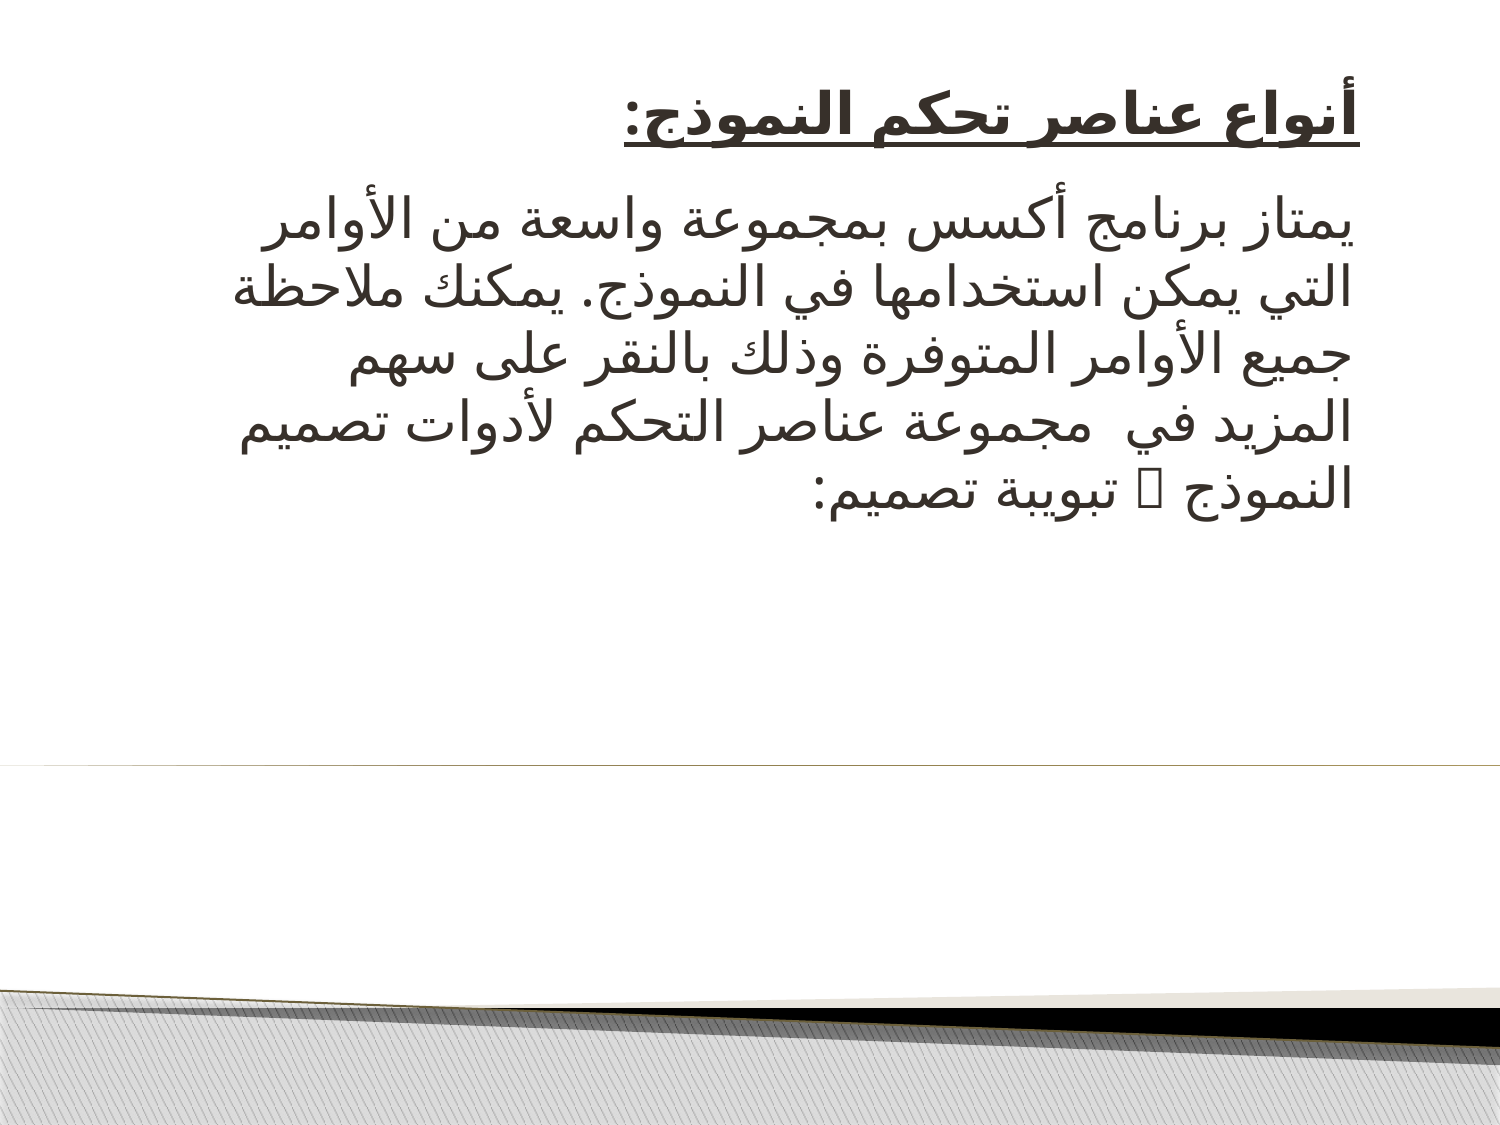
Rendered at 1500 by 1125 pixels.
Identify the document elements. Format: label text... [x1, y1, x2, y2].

title أنواع عناصر تحكم النموذج: [99, 37, 1375, 154]
picture [5, 1008, 1500, 1066]
picture [424, 499, 1085, 760]
subtitle يمتاز برنامج أكسس بمجموعة واسعة من الأوامر التي يمكن استخدامها في النموذج. يمكنك ملاحظة جميع الأوامر المتوفرة وذلك بالنقر على سهم المزيد في مجموعة عناصر التحكم لأدوات تصميم النموذج  تبويبة تصميم: [174, 174, 1363, 988]
